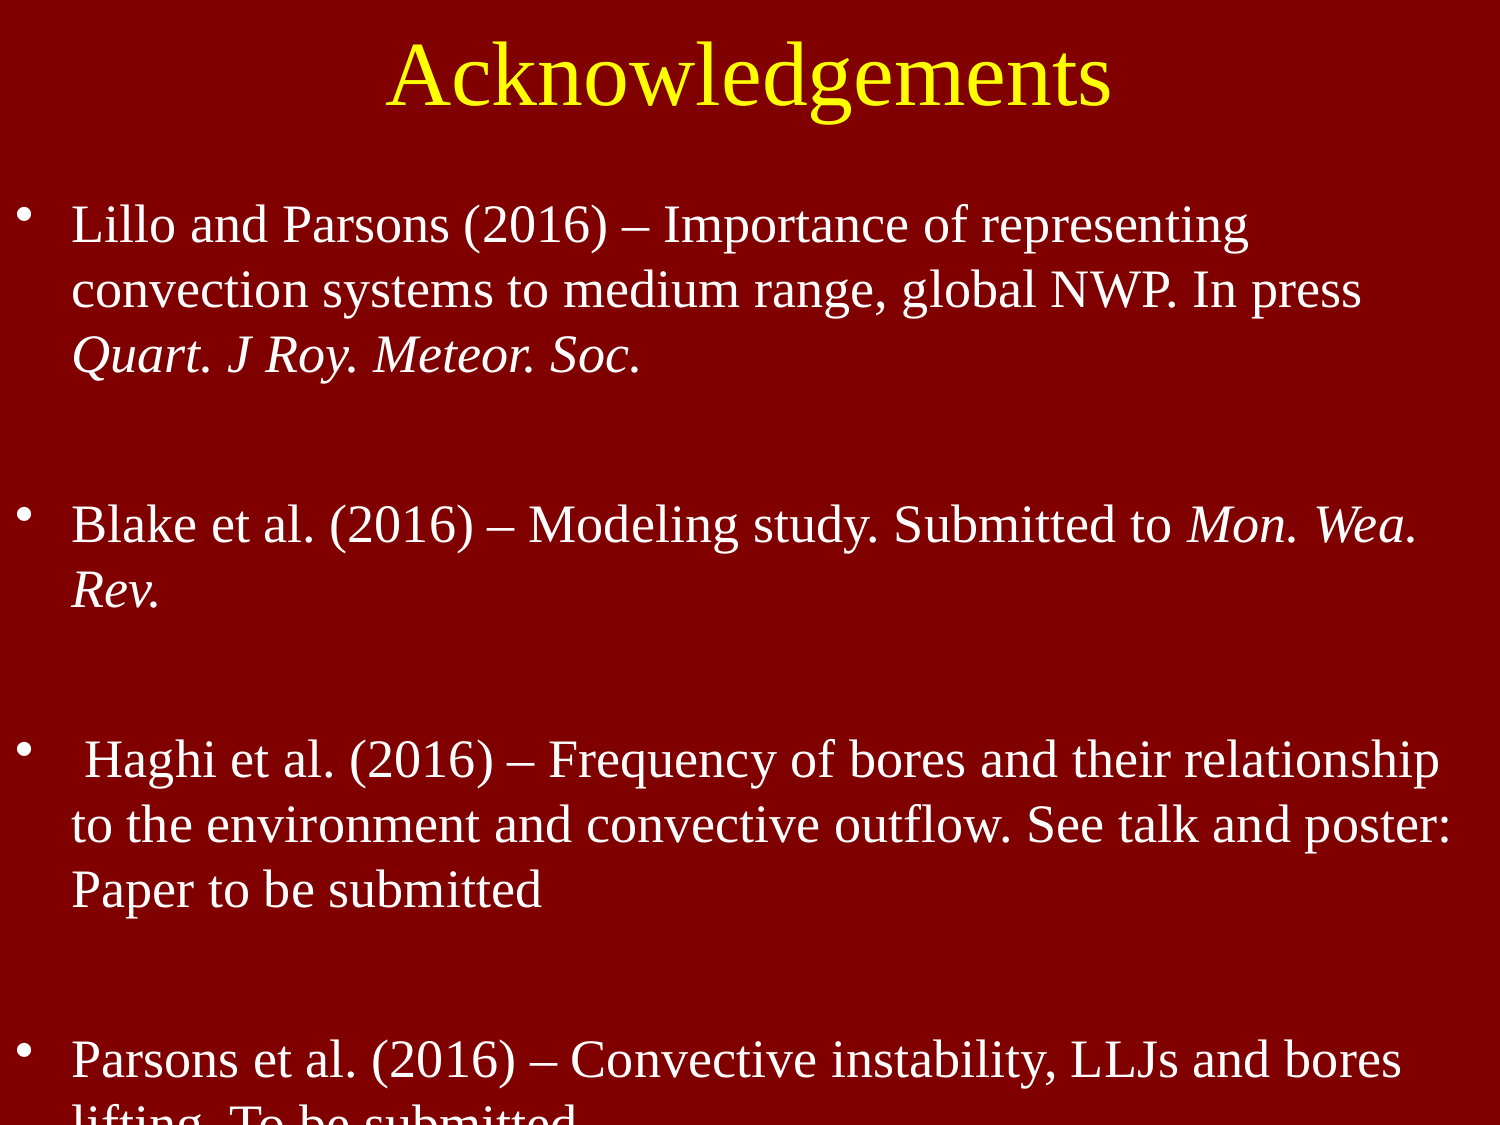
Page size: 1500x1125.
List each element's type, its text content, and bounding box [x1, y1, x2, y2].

title Acknowledgements [112, 0, 1388, 99]
list Lillo and Parsons (2016) – Importance of representing convection systems to medium range, global NWP. In press Quart. J Roy. Meteor. Soc. Blake et al. (2016) – Modeling study. Submitted to Mon. Wea. Rev. Haghi et al. (2016) – Frequency of bores and their relationship to the environment and convective outflow. See talk and poster: Paper to be submitted Parsons et al. (2016) – Convective instability, LLJs and bores lifting. To be submitted [0, 99, 1500, 1101]
